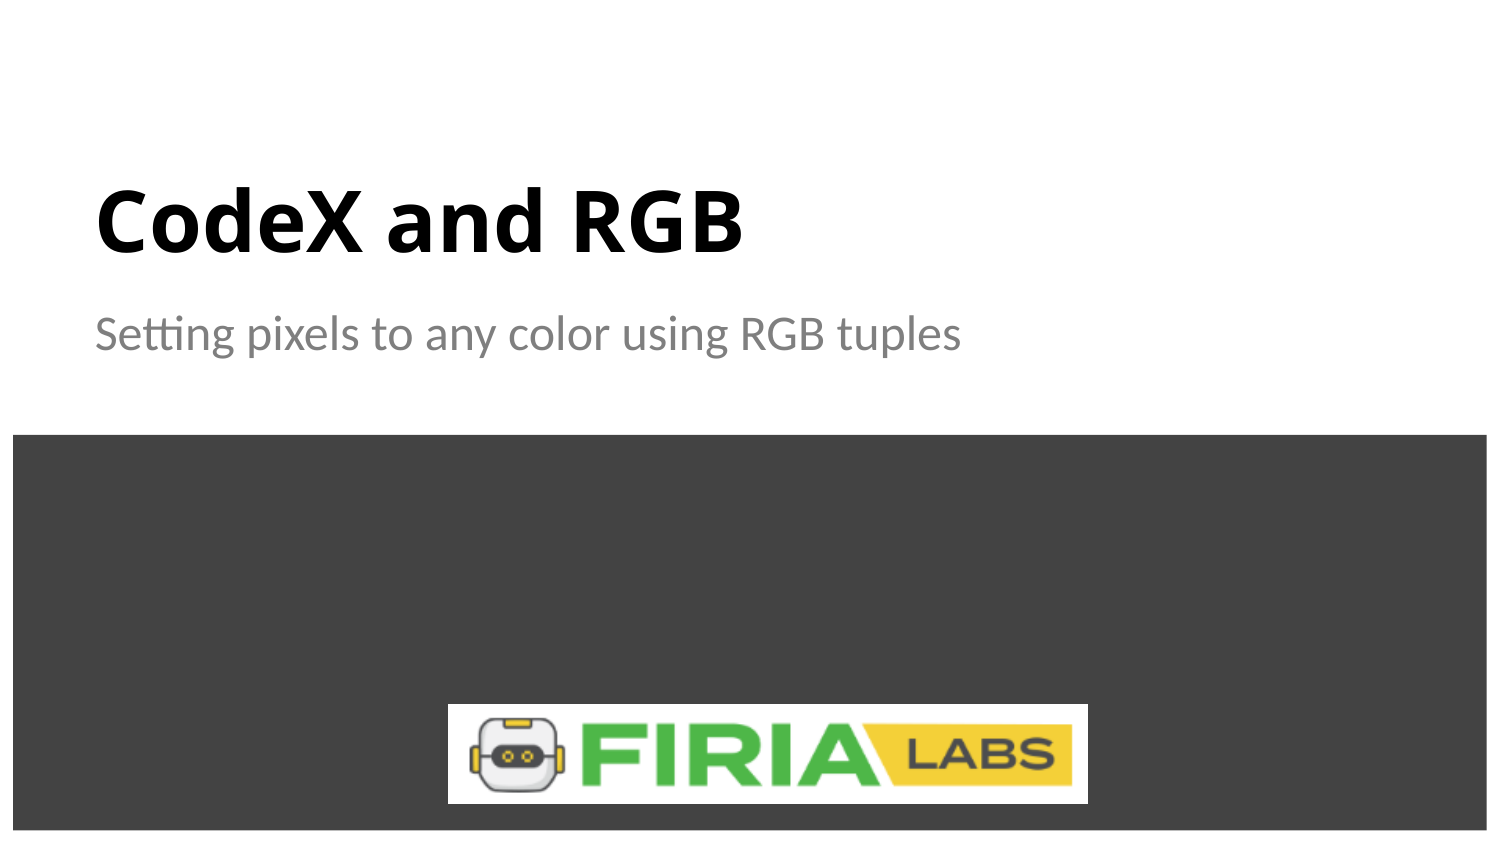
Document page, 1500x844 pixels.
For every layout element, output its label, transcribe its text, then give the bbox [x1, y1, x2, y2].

title CodeX and RGB [79, 43, 1423, 285]
subtitle Setting pixels to any color using RGB tuples [79, 285, 1423, 427]
picture [448, 704, 1088, 804]
